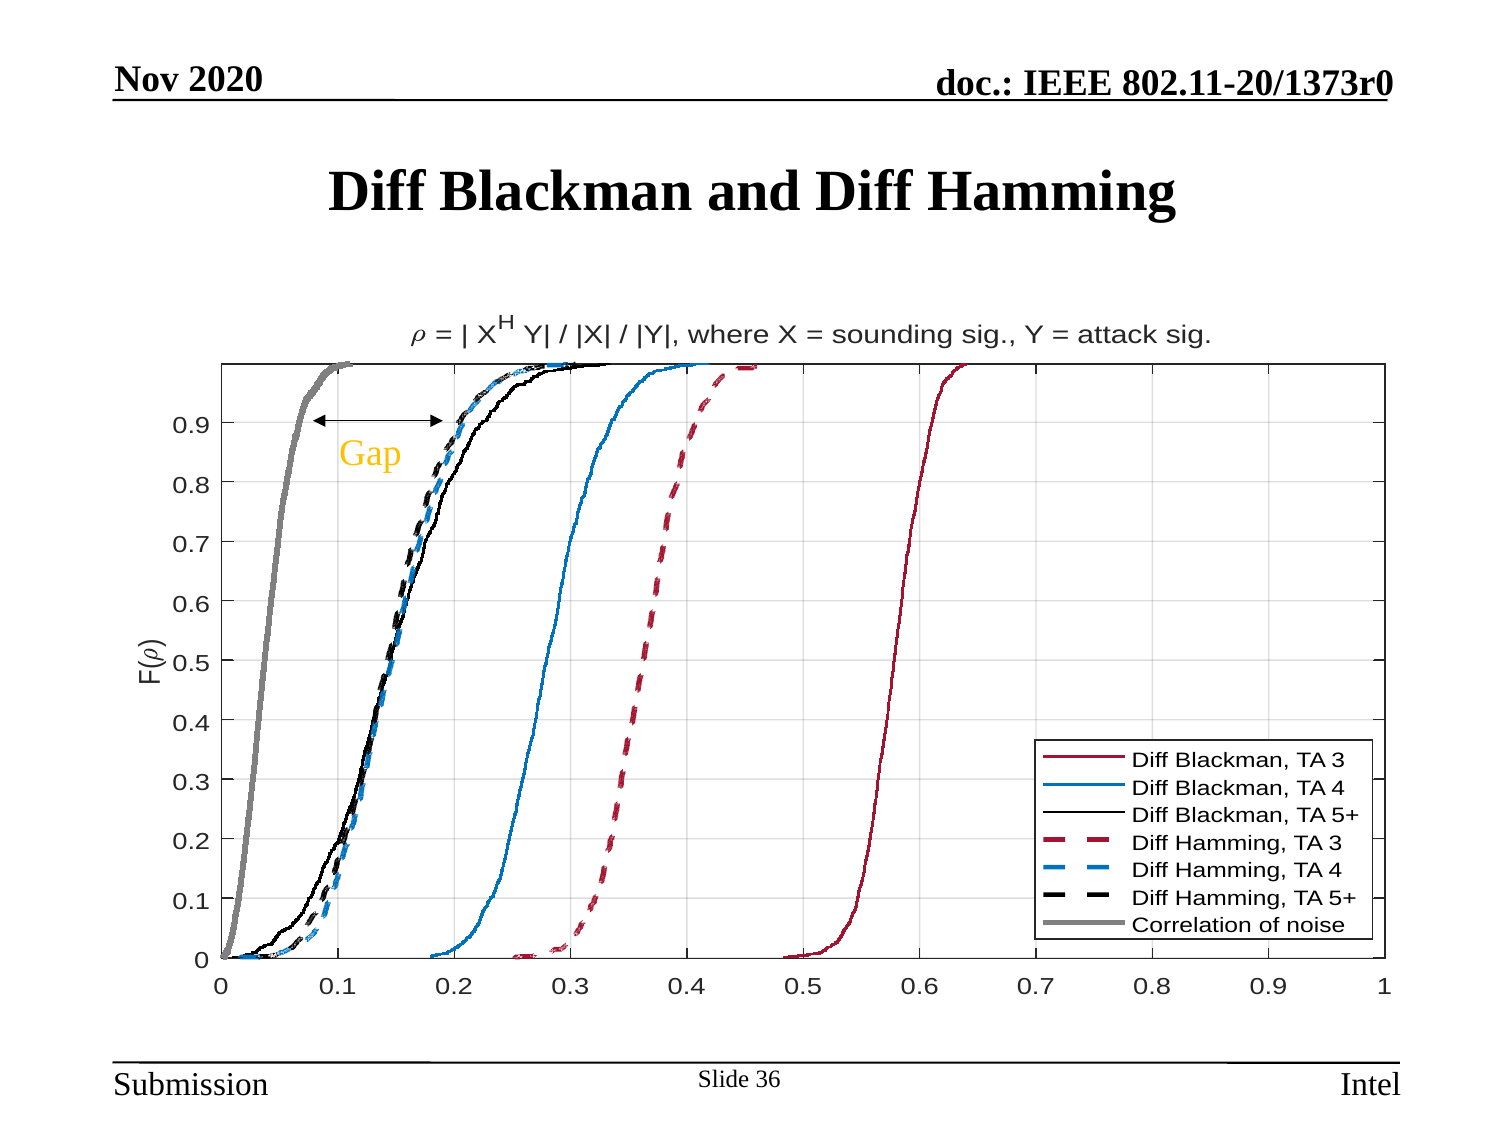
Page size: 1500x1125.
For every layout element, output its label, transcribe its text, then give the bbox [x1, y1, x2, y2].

text_box Diff Blackman and Diff Hamming [115, 99, 1391, 275]
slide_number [114, 54, 423, 100]
footer Intel [878, 1061, 1402, 1093]
slide_number Slide 36 [678, 1061, 800, 1123]
picture [0, 291, 1500, 1021]
